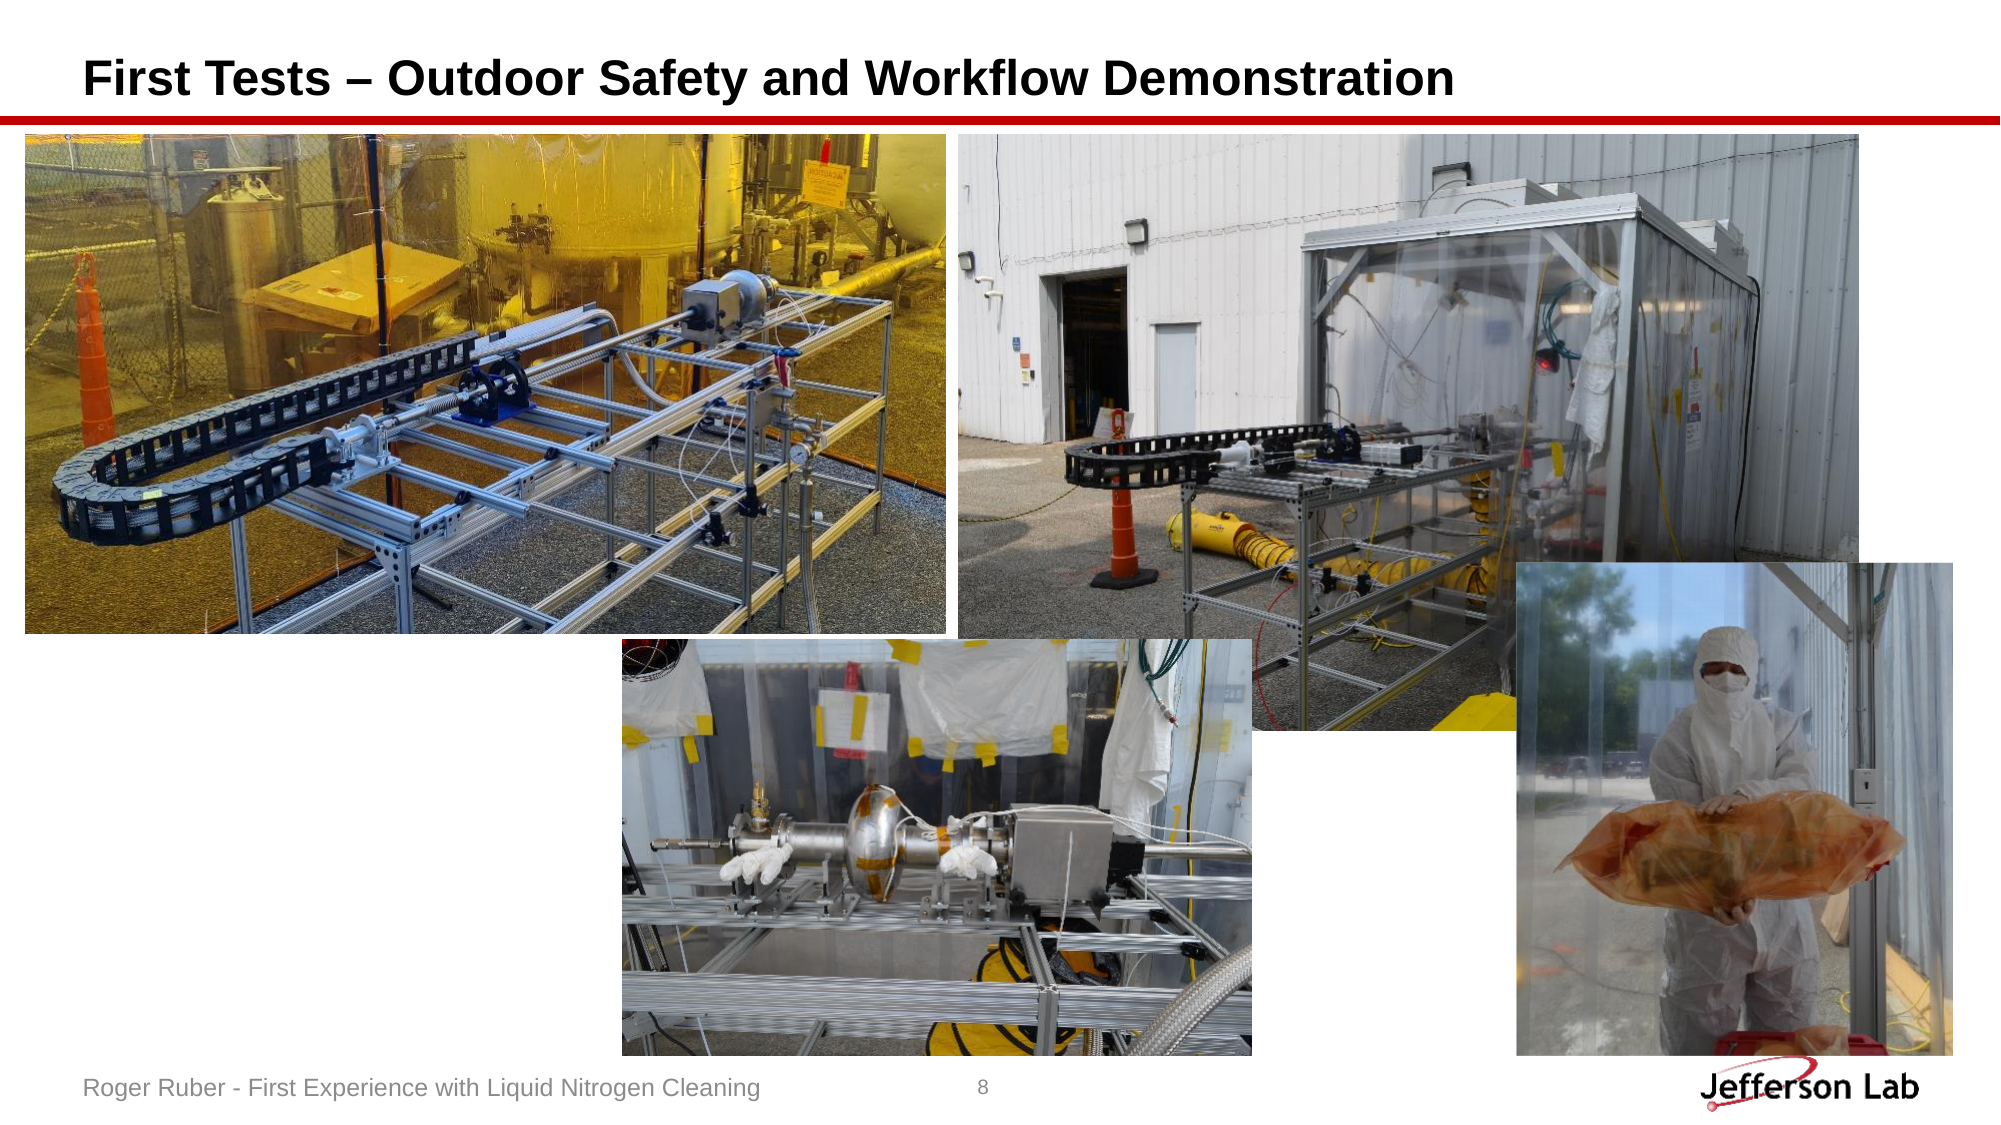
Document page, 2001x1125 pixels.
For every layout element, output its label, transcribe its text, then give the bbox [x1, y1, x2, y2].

footer Roger Ruber - First Experience with Liquid Nitrogen Cleaning [67, 1060, 925, 1112]
slide_number 8 [924, 1060, 1042, 1111]
title First Tests – Outdoor Safety and Workflow Demonstration [67, 39, 1919, 120]
picture [622, 134, 1981, 1124]
picture [25, 134, 946, 634]
